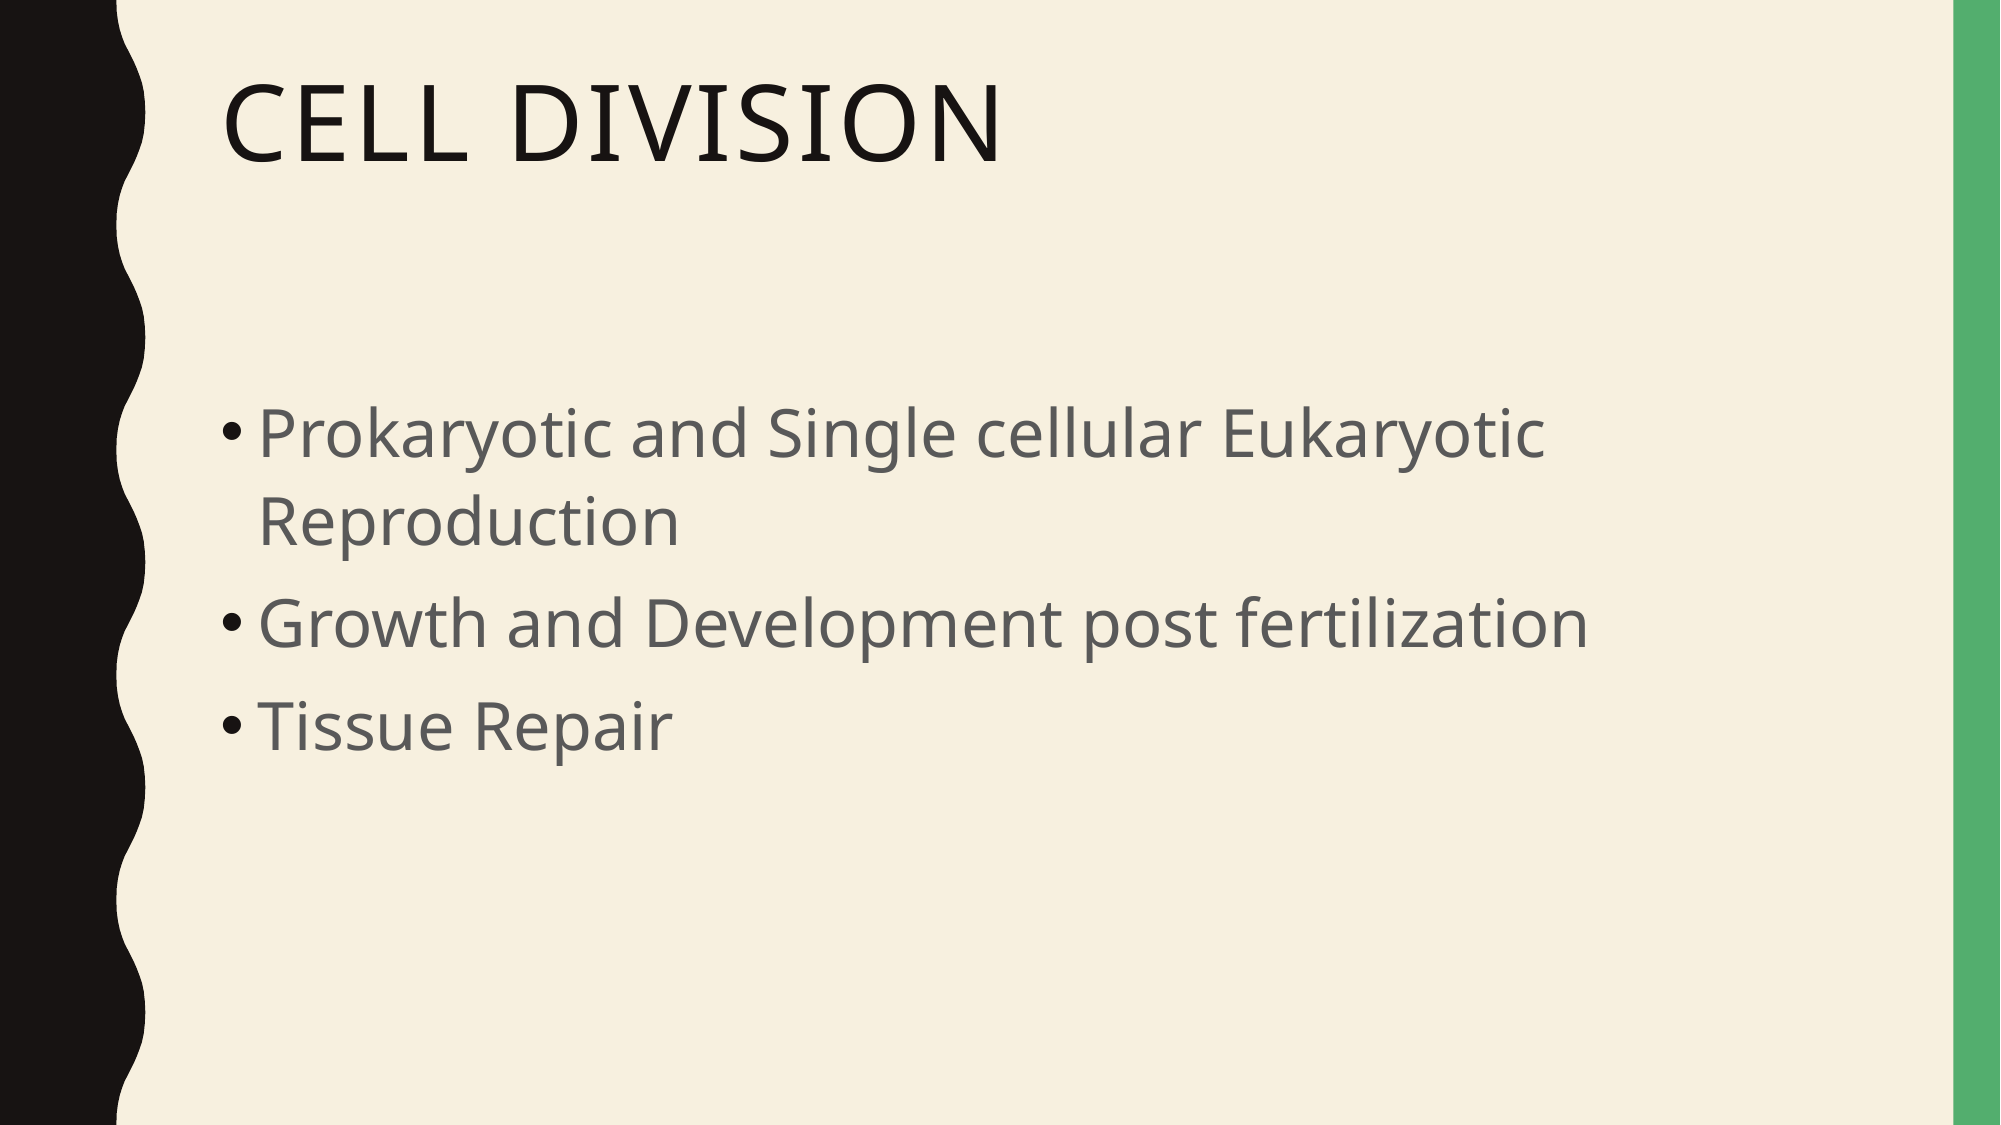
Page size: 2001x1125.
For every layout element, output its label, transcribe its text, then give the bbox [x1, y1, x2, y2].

list Prokaryotic and Single cellular Eukaryotic Reproduction Growth and Development post fertilization Tissue Repair [205, 375, 1875, 965]
title cell division [205, 62, 1875, 308]
